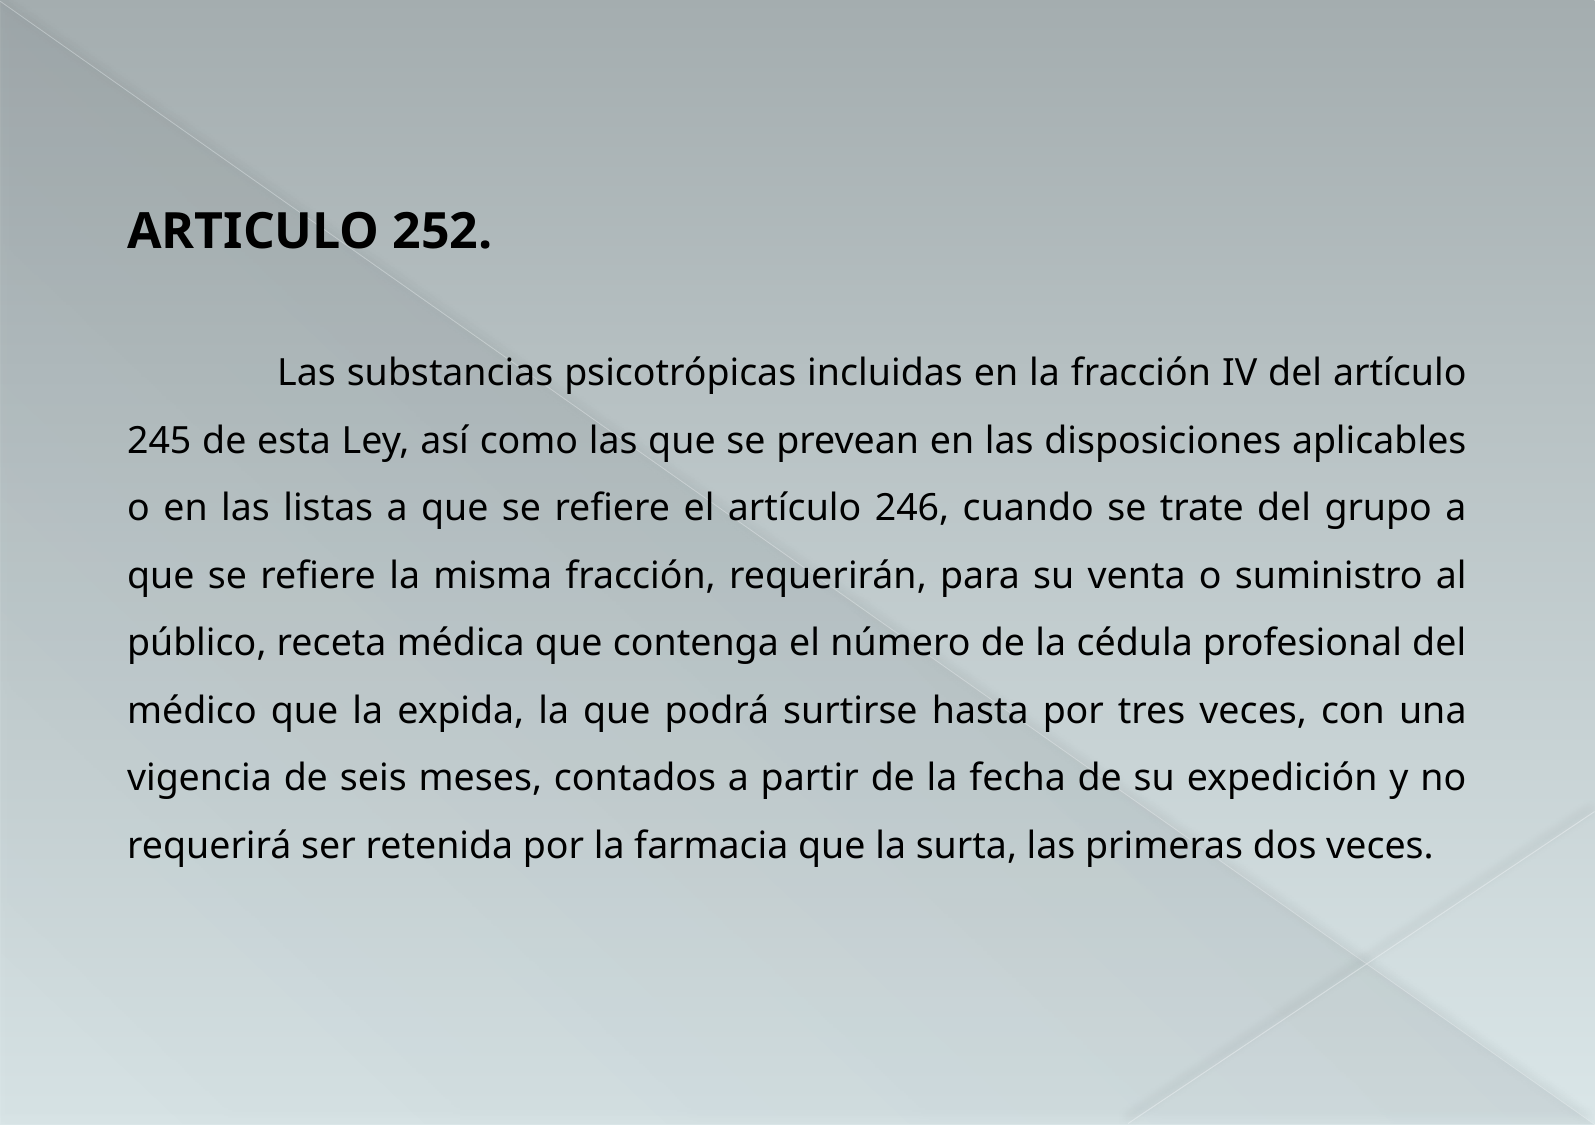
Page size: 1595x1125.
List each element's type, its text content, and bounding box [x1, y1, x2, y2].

text_box ARTICULO 252. Las substancias psicotrópicas incluidas en la fracción IV del artículo 245 de esta Ley, así como las que se prevean en las disposiciones aplicables o en las listas a que se refiere el artículo 246, cuando se trate del grupo a que se refiere la misma fracción, requerirán, para su venta o suministro al público, receta médica que contenga el número de la cédula profesional del médico que la expida, la que podrá surtirse hasta por tres veces, con una vigencia de seis meses, contados a partir de la fecha de su expedición y no requerirá ser retenida por la farmacia que la surta, las primeras dos veces. [112, 160, 1483, 874]
